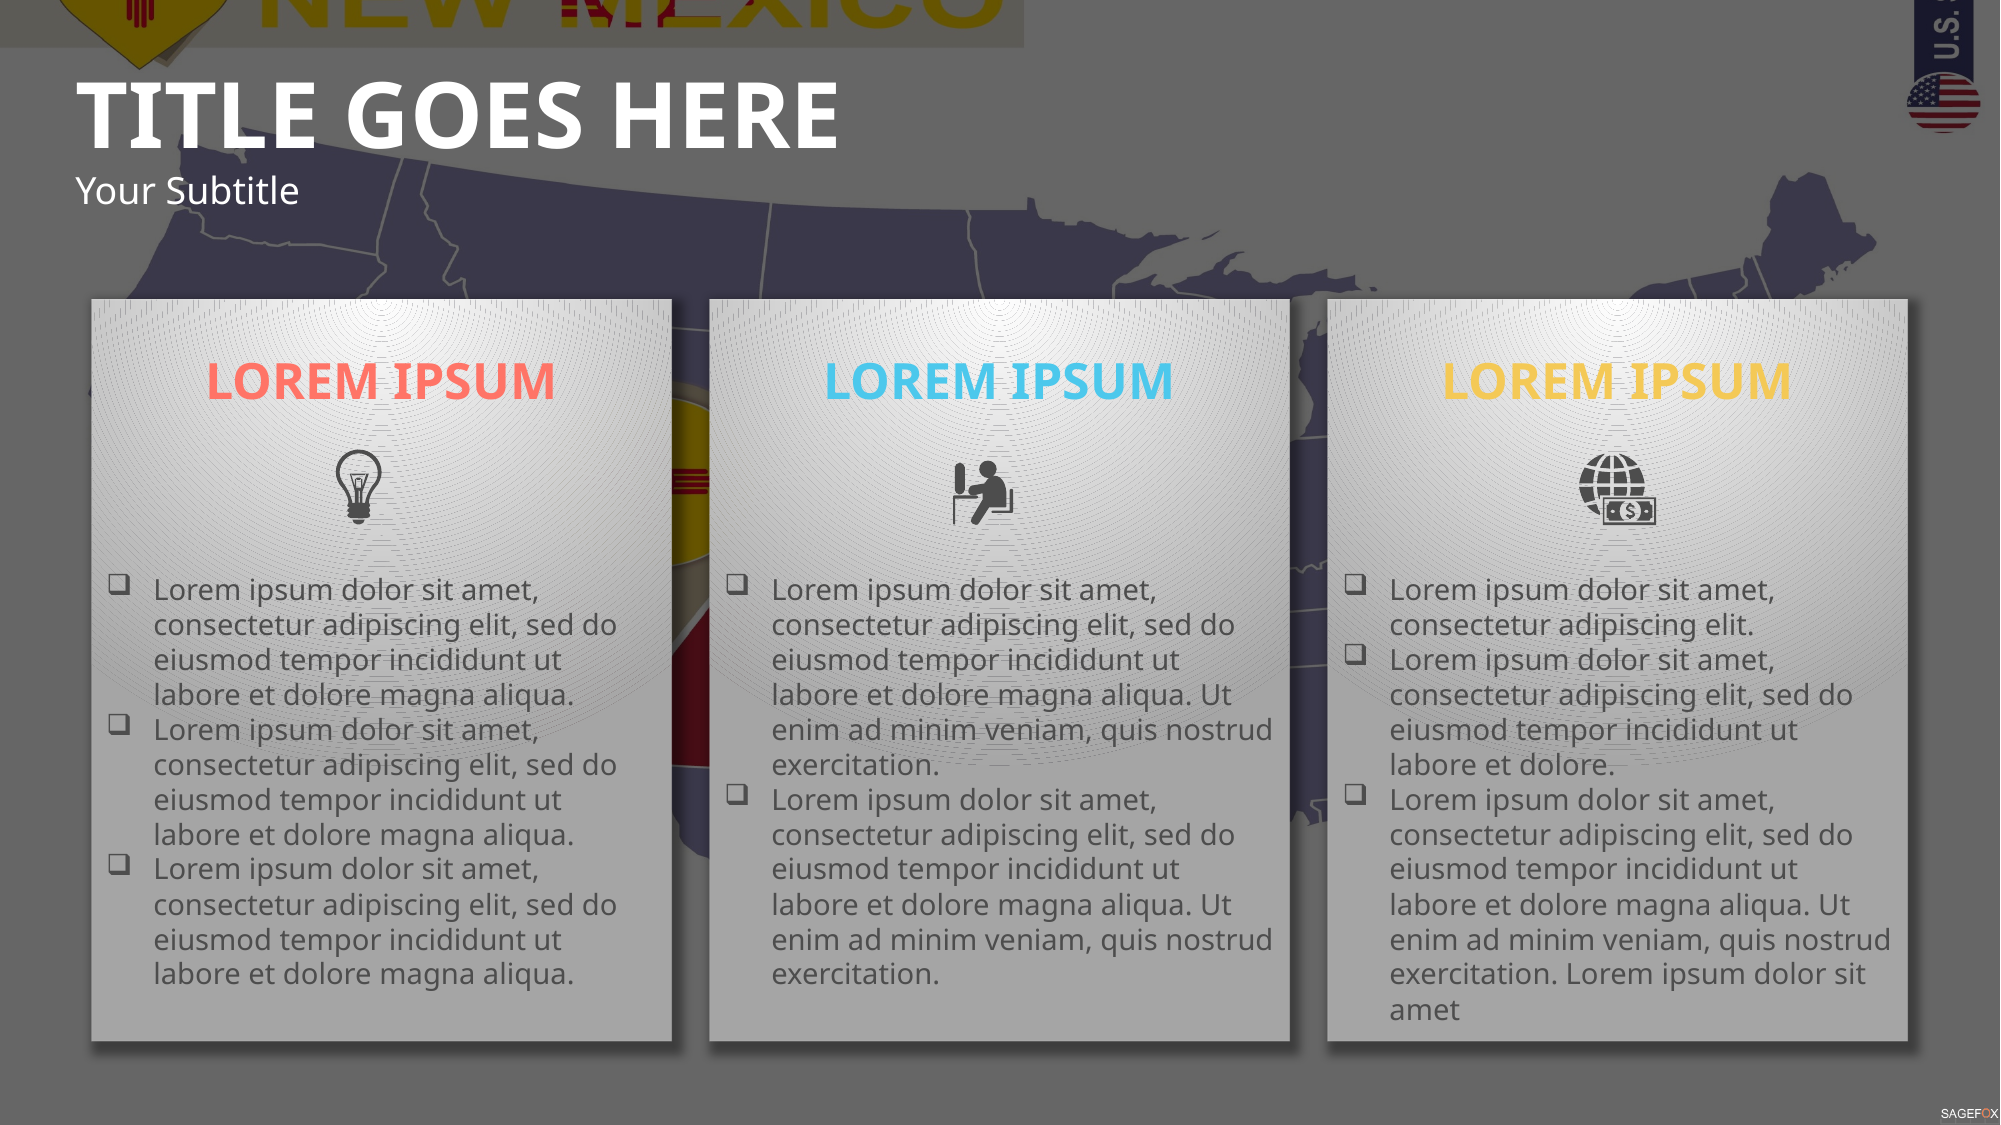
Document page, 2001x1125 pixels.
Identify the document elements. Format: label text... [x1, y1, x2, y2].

text_box LOREM IPSUM [1327, 342, 1908, 417]
text_box [709, 299, 1291, 1042]
text_box [1327, 299, 1909, 1042]
picture [0, 0, 2001, 1125]
text_box LOREM IPSUM [91, 342, 672, 417]
text_box Lorem ipsum dolor sit amet, consectetur adipiscing elit, sed do eiusmod tempor incididunt ut labore et dolore magna aliqua. Lorem ipsum dolor sit amet, consectetur adipiscing elit, sed do eiusmod tempor incididunt ut labore et dolore magna aliqua. Lorem ipsum dolor sit amet, consectetur adipiscing elit, sed do eiusmod tempor incididunt ut labore et dolore magna aliqua. [91, 538, 672, 999]
text_box Lorem ipsum dolor sit amet, consectetur adipiscing elit. Lorem ipsum dolor sit amet, consectetur adipiscing elit, sed do eiusmod tempor incididunt ut labore et dolore. Lorem ipsum dolor sit amet, consectetur adipiscing elit, sed do eiusmod tempor incididunt ut labore et dolore magna aliqua. Ut enim ad minim veniam, quis nostrud exercitation. Lorem ipsum dolor sit amet [1327, 538, 1908, 1034]
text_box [1579, 453, 1657, 526]
text_box TITLE GOES HERE Your Subtitle [60, 49, 1036, 220]
text_box [91, 299, 673, 1042]
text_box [952, 460, 1013, 525]
text_box LOREM IPSUM [709, 342, 1290, 417]
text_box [335, 449, 382, 525]
text_box Lorem ipsum dolor sit amet, consectetur adipiscing elit, sed do eiusmod tempor incididunt ut labore et dolore magna aliqua. Ut enim ad minim veniam, quis nostrud exercitation. Lorem ipsum dolor sit amet, consectetur adipiscing elit, sed do eiusmod tempor incididunt ut labore et dolore magna aliqua. Ut enim ad minim veniam, quis nostrud exercitation. [709, 538, 1290, 999]
